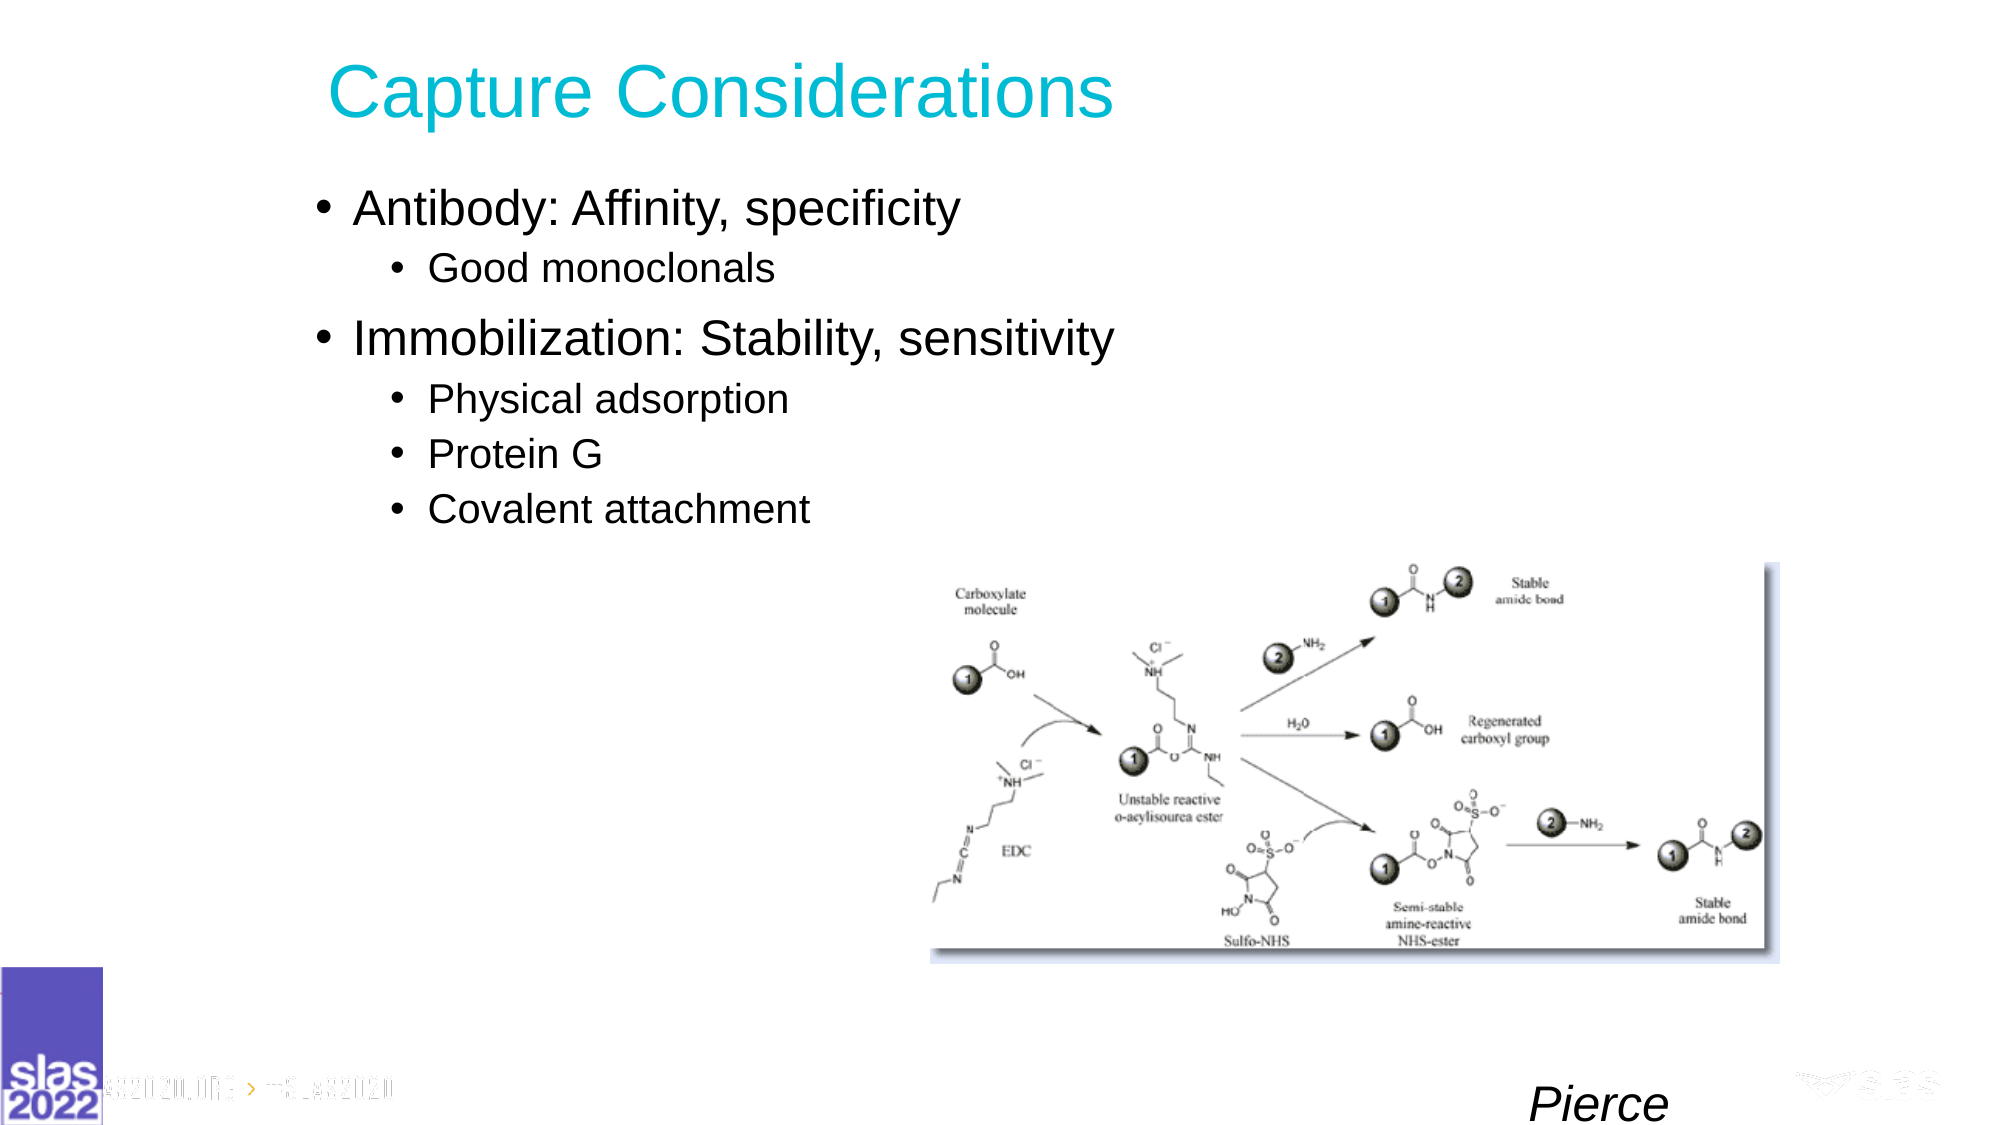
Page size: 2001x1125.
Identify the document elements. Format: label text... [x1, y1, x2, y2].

title Capture Considerations [312, 24, 1663, 163]
picture [930, 562, 1781, 964]
picture [0, 966, 421, 1125]
picture [1794, 1063, 1942, 1102]
list Antibody: Affinity, specificity Good monoclonals Immobilization: Stability, sensitivity Physical adsorption Protein G Covalent attachment [300, 174, 1650, 918]
text_box Pierce [1513, 1064, 1685, 1125]
